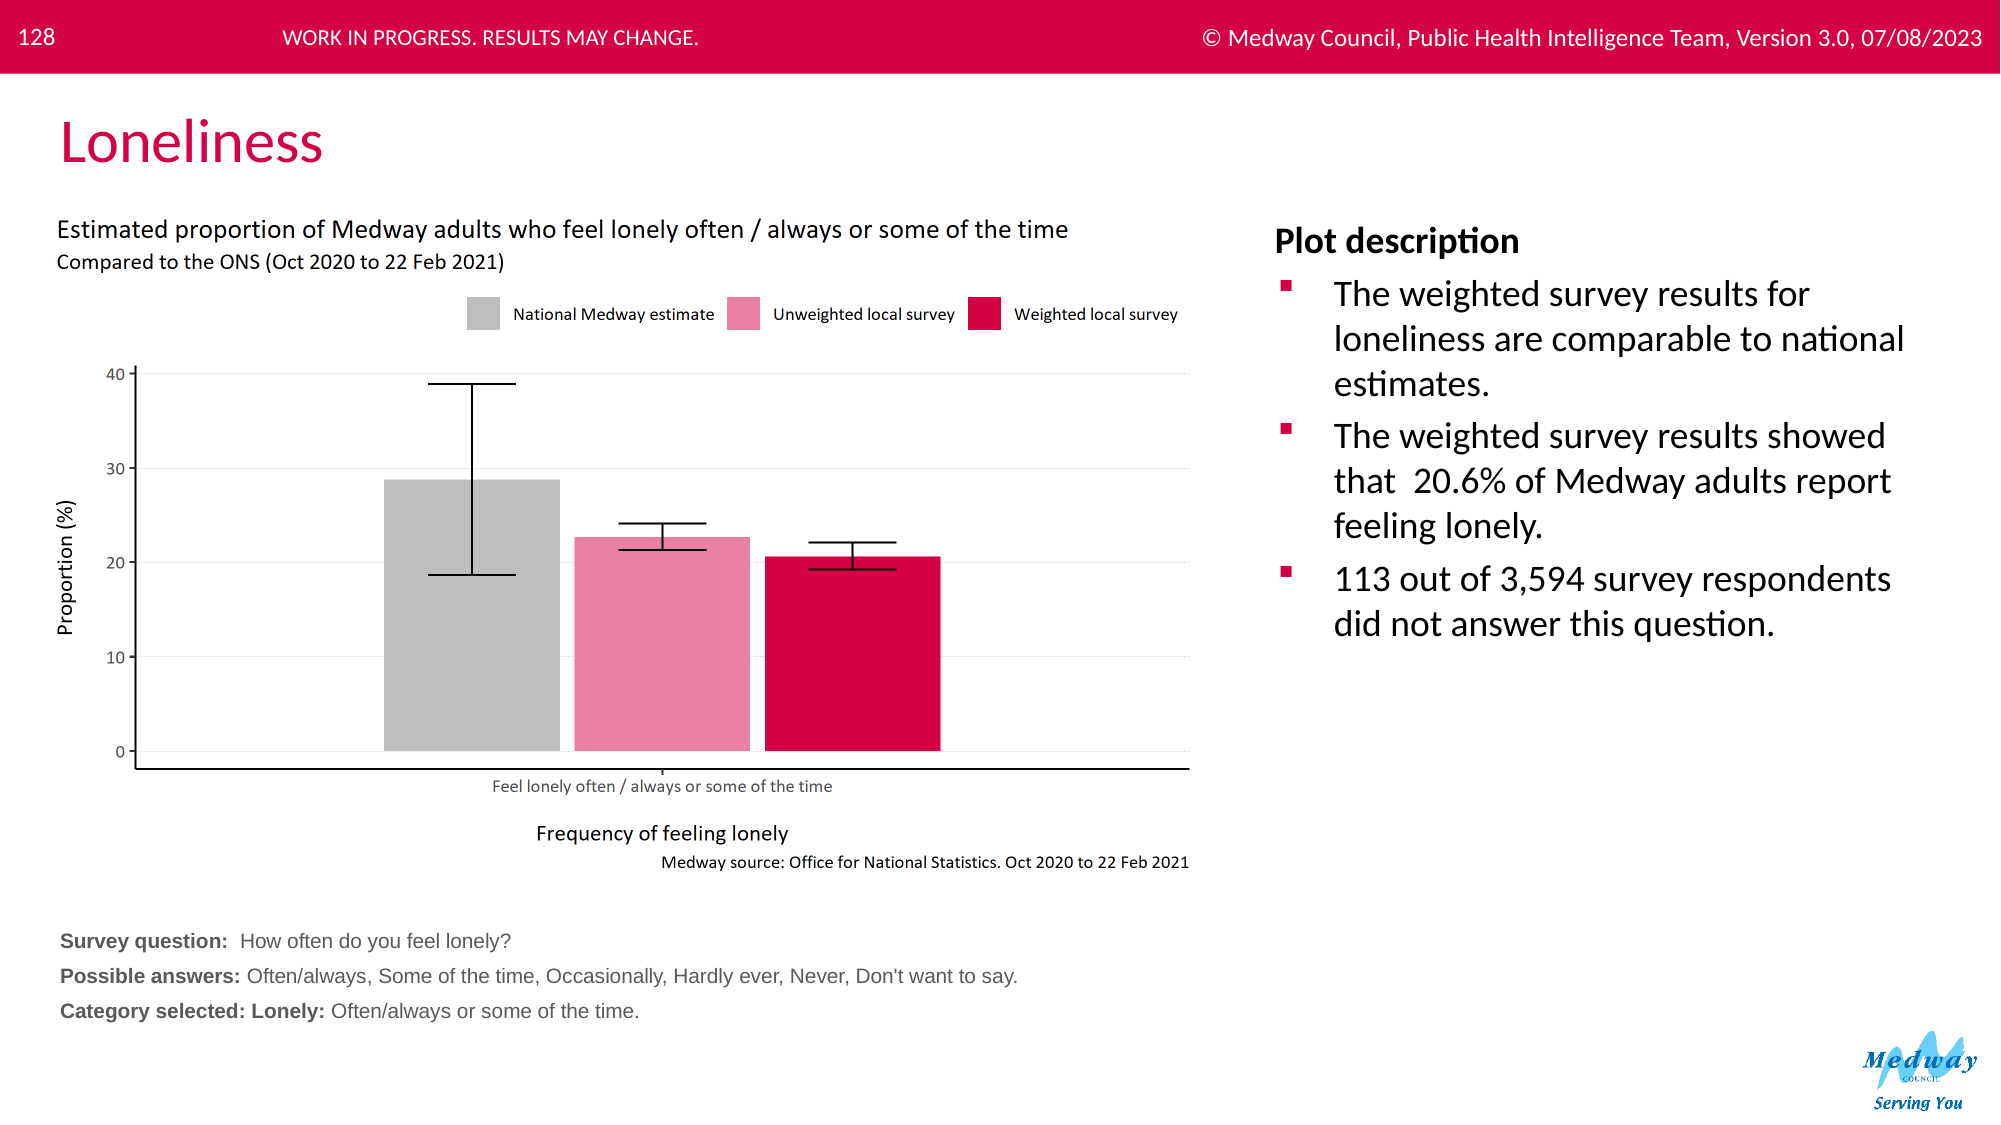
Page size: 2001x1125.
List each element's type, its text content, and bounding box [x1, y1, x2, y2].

title Loneliness [45, 83, 1955, 191]
list © Medway Council, Public Health Intelligence Team, Version 3.0, 07/08/2023 [881, 2, 2000, 72]
slide_number 128 [2, 5, 239, 66]
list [44, 208, 1201, 882]
picture [1862, 1031, 1977, 1111]
list Survey question: How often do you feel lonely? Possible answers: Often/always, Some of the time, Occasionally, Hardly ever, Never, Don't want to say. Category selected: Lonely: Often/always or some of the time. [45, 916, 1201, 1089]
list Plot description The weighted survey results for loneliness are comparable to national estimates. The weighted survey results showed that 20.6% of Medway adults report feeling lonely. 113 out of 3,594 survey respondents did not answer this question. [1259, 208, 1955, 1000]
